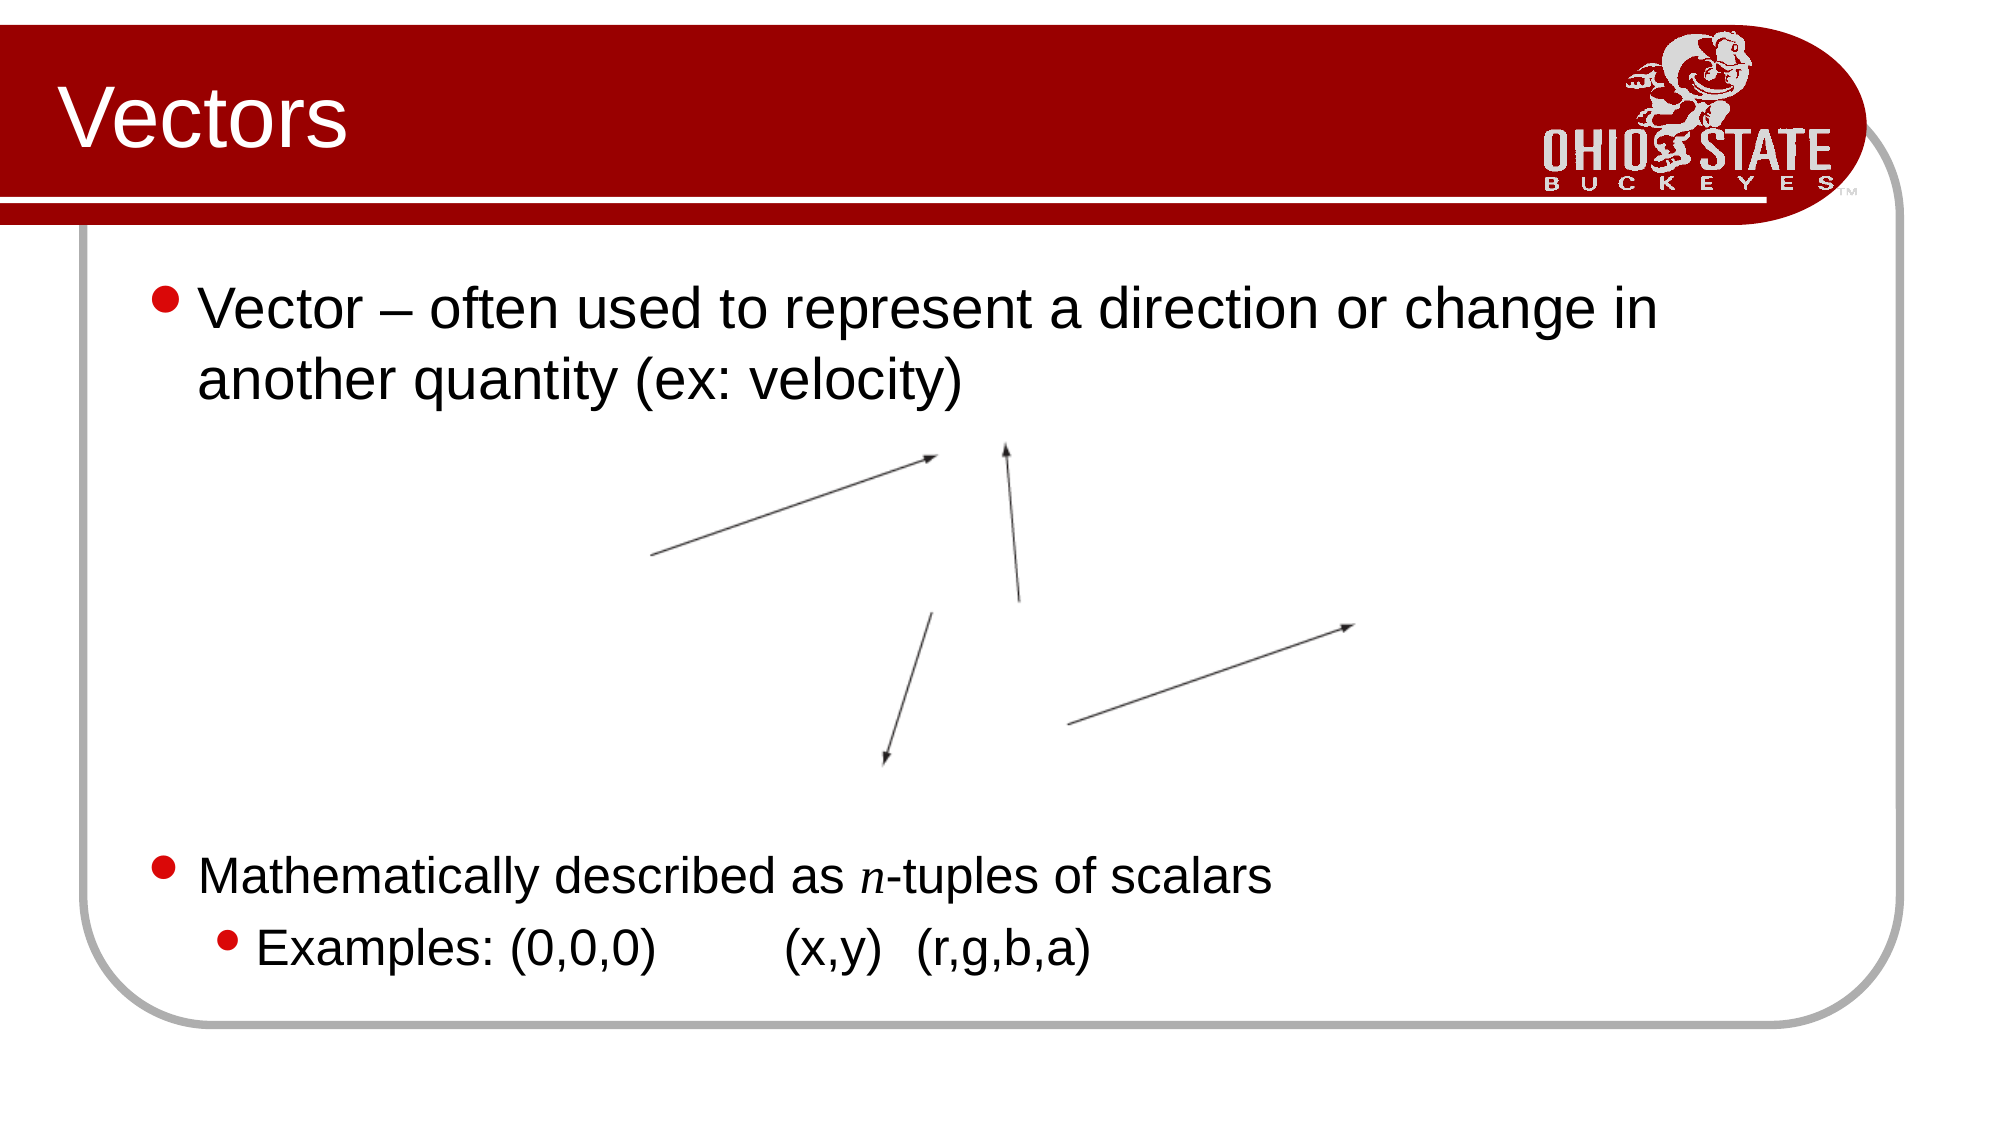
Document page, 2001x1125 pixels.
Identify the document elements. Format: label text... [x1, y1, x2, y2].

picture [613, 420, 1387, 778]
title Vectors [42, 37, 1601, 188]
list Vector – often used to represent a direction or change in another quantity (ex: velocity) Mathematically described as n-tuples of scalars Examples: (0,0,0) (x,y) (r,g,b,a) [133, 262, 1867, 988]
